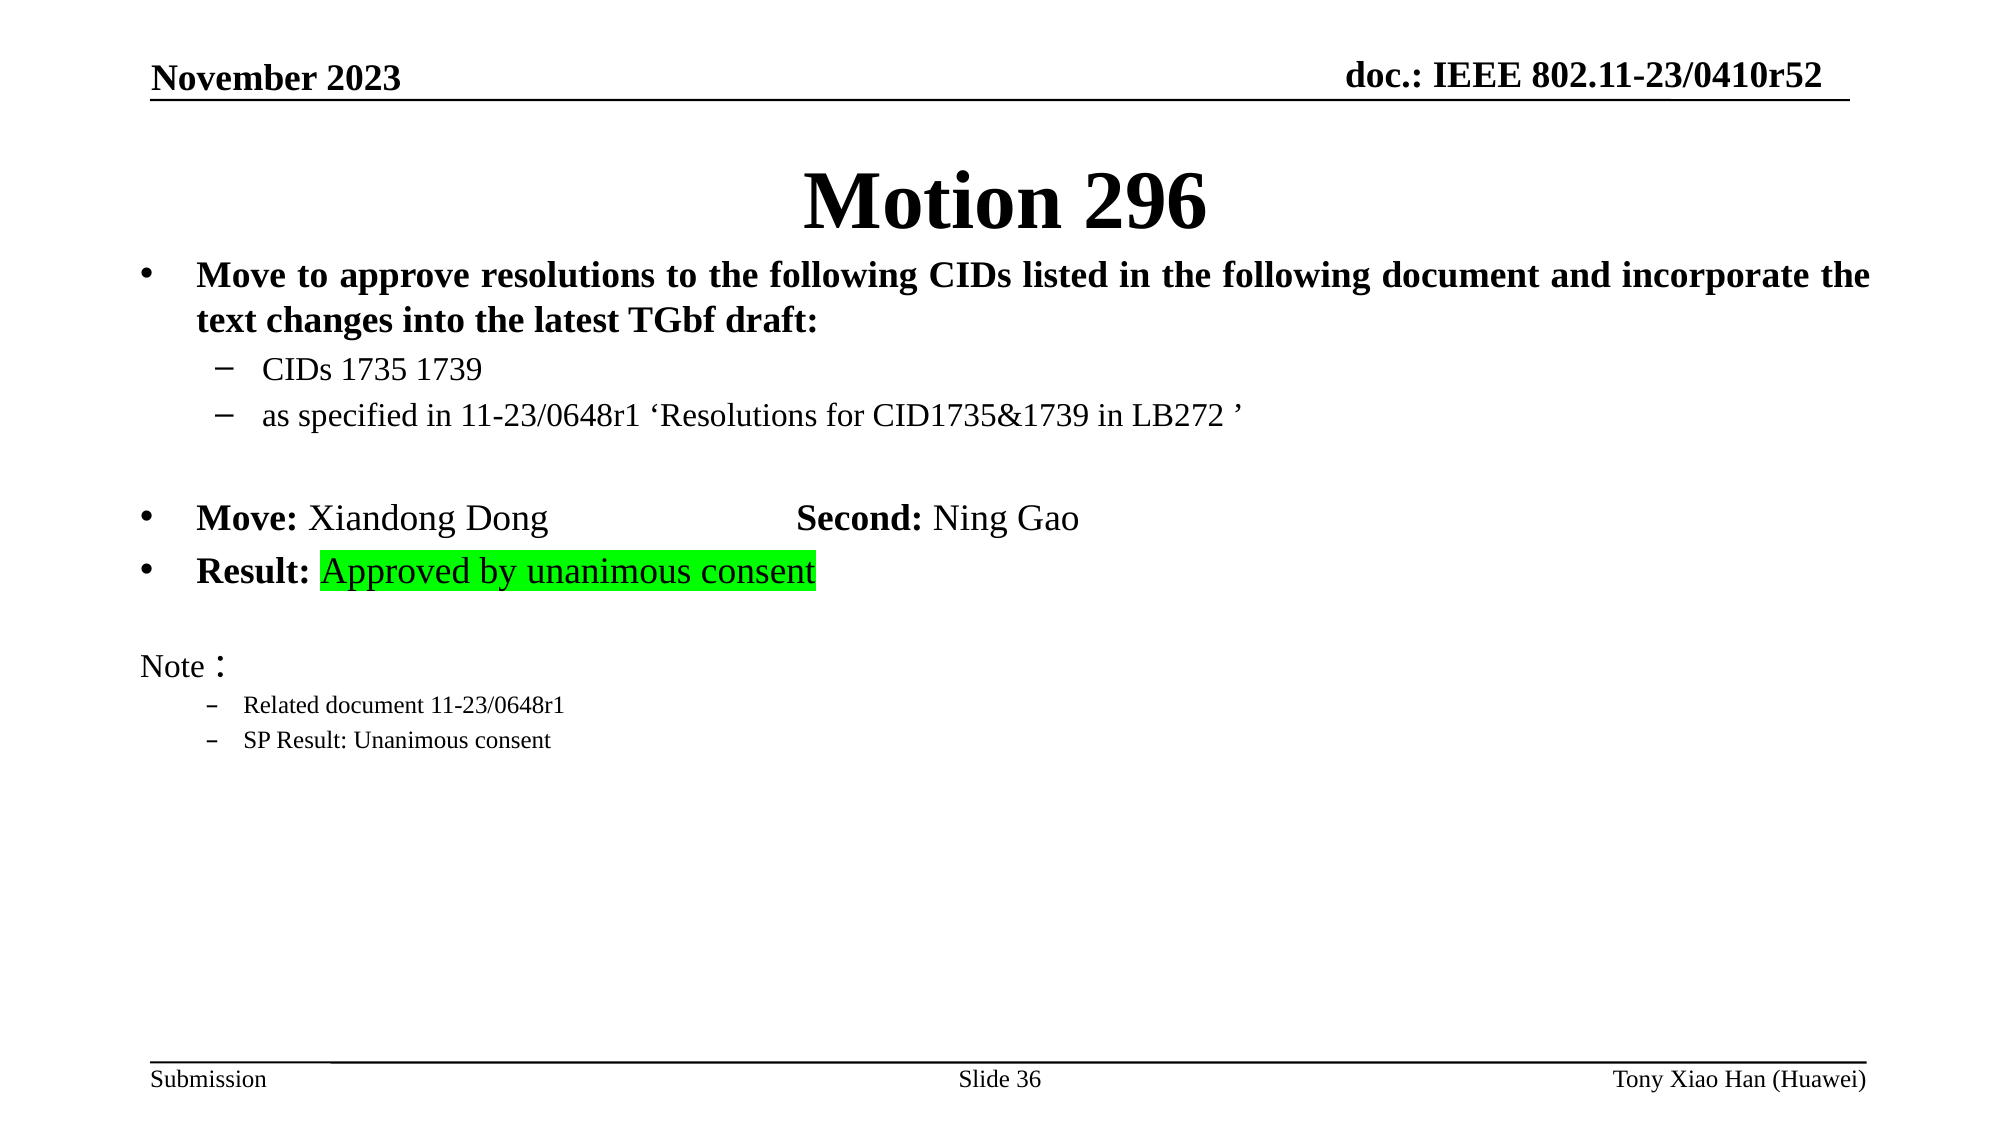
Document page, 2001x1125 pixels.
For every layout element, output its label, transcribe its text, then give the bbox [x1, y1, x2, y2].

text_box Motion 296 [368, 137, 1644, 212]
text_box Move to approve resolutions to the following CIDs listed in the following document and incorporate the text changes into the latest TGbf draft: CIDs 1735 1739 as specified in 11-23/0648r1 ‘Resolutions for CID1735&1739 in LB272 ’ Move: Xiandong Dong Second: Ning Gao Result: Approved by unanimous consent Note： Related document 11-23/0648r1 SP Result: Unanimous consent [125, 212, 1888, 900]
